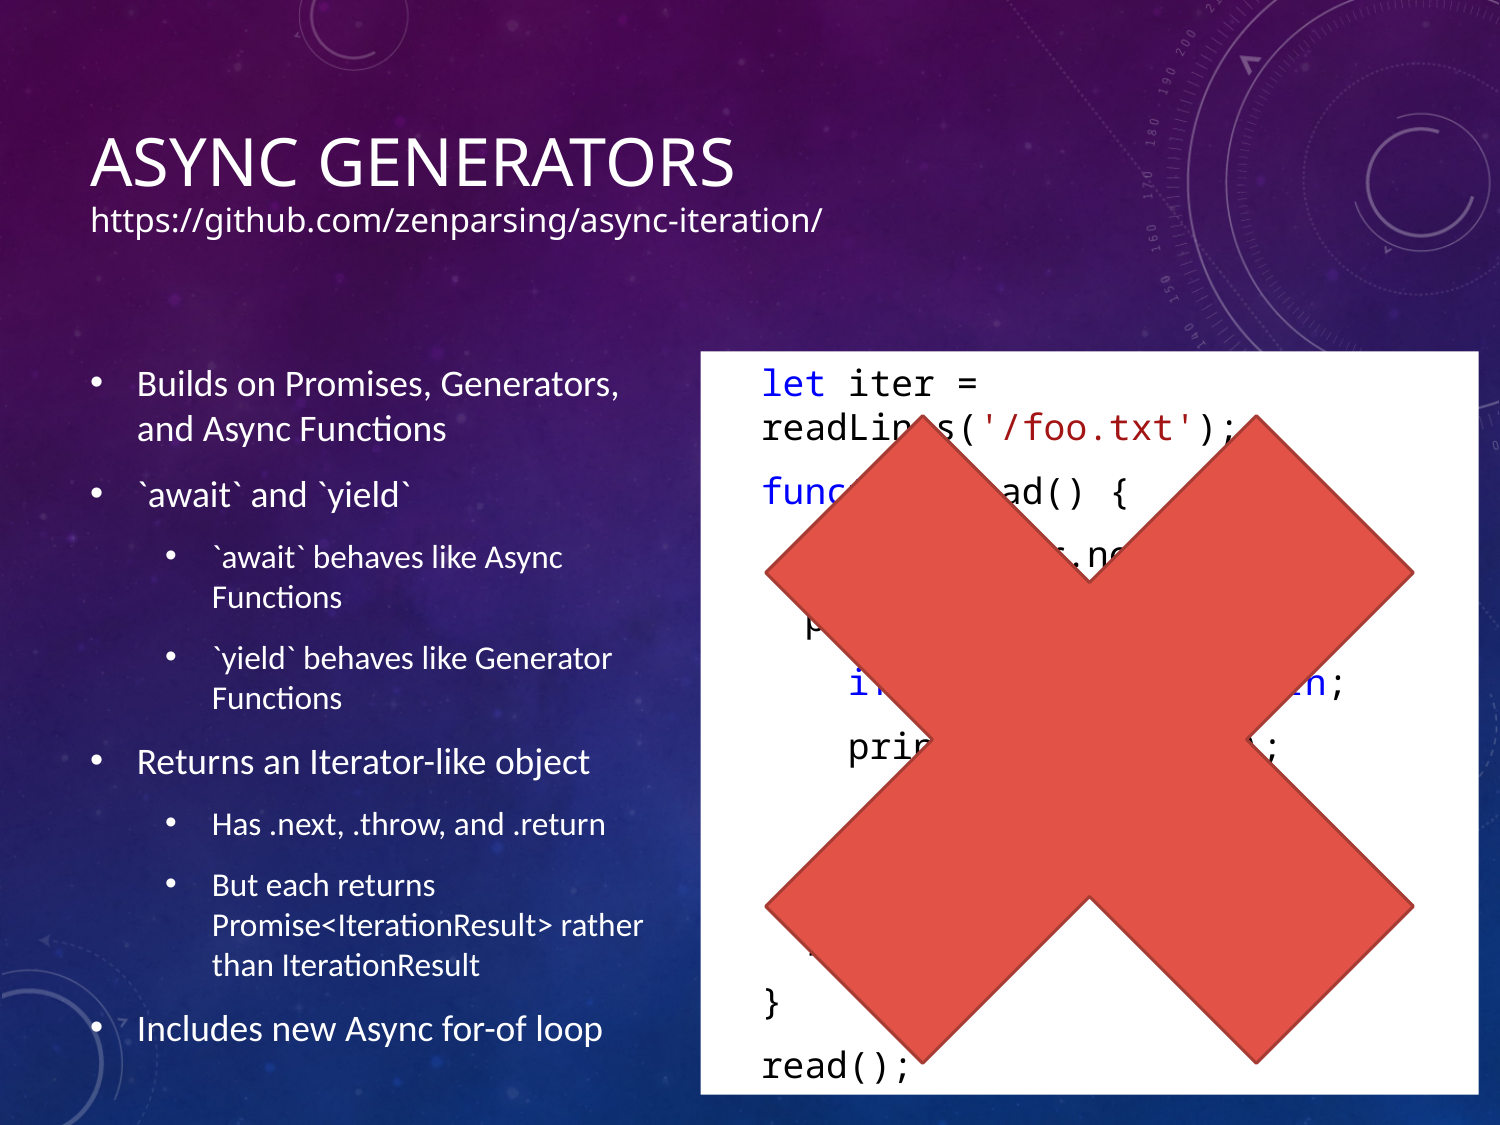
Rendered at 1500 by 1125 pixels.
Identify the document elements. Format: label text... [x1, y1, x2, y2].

list let iter = readLines('/foo.txt'); function read() { let p = iter.next(); p.then(result => { if(result.done) return; print(result.value); read(); }); } read(); [701, 351, 1479, 1095]
title Async Generators https://github.com/zenparsing/async-iteration/ [75, 99, 1350, 339]
picture [0, 0, 1500, 1125]
list Builds on Promises, Generators, and Async Functions `await` and `yield` `await` behaves like Async Functions `yield` behaves like Generator Functions Returns an Iterator-like object Has .next, .throw, and .return But each returns Promise<IterationResult> rather than IterationResult Includes new Async for-of loop [75, 351, 701, 1095]
text_box [764, 414, 1415, 1065]
